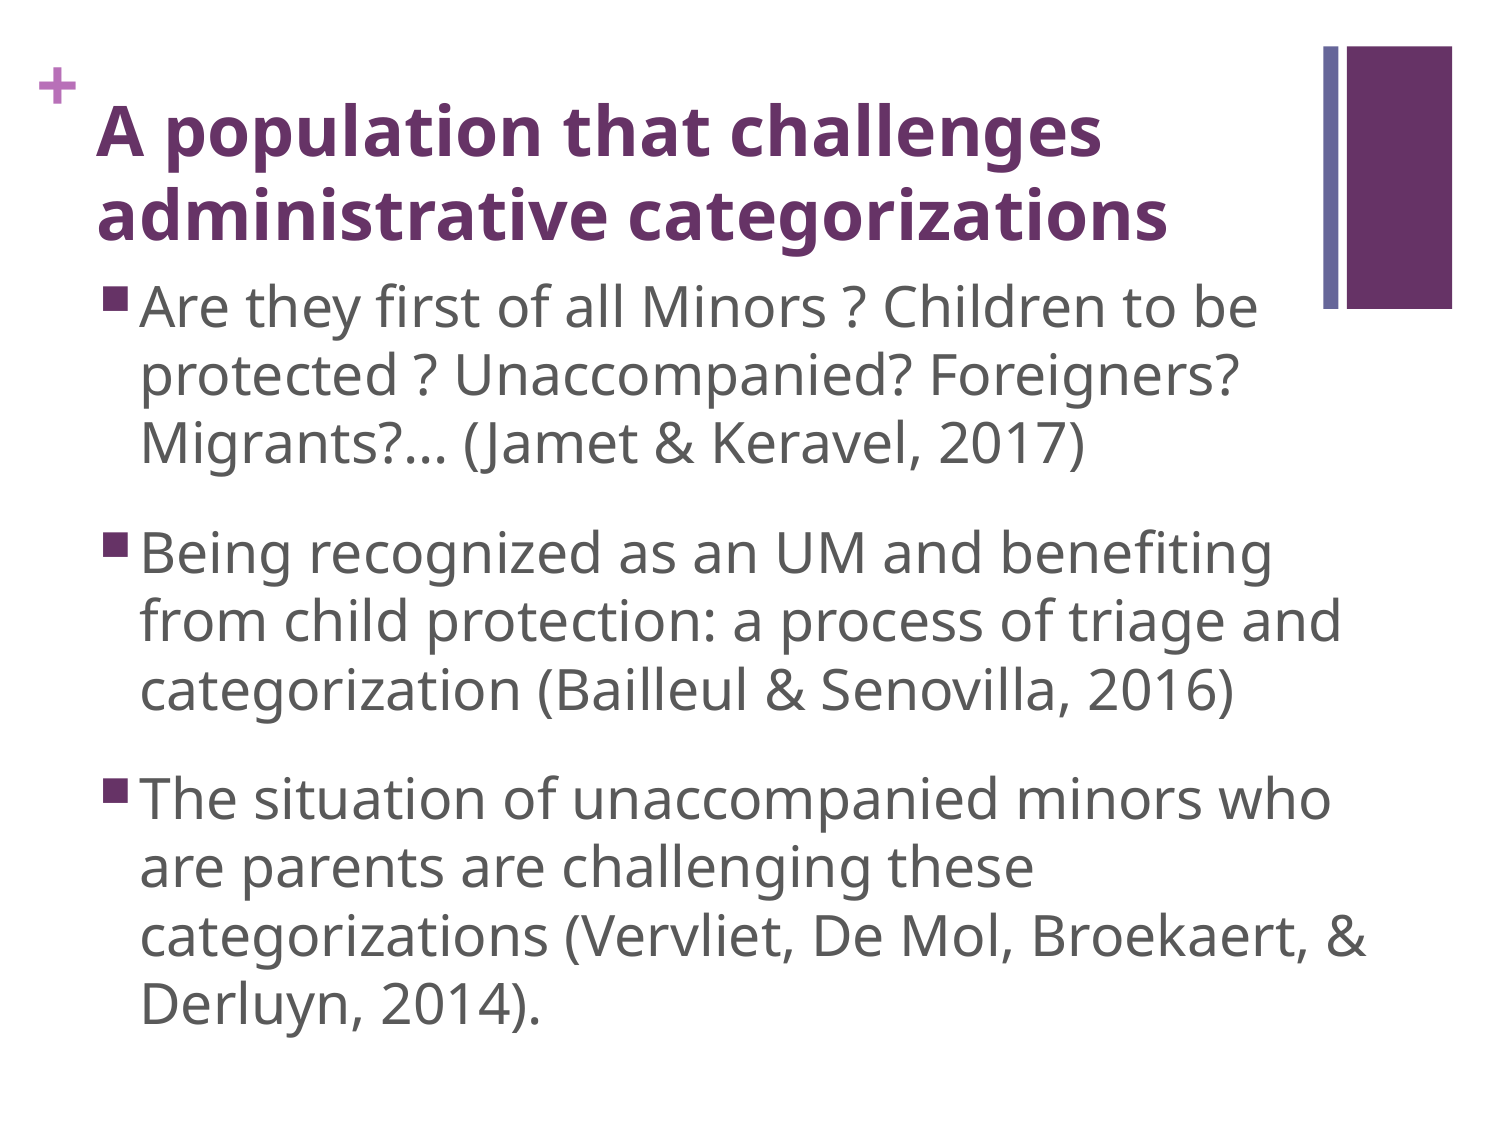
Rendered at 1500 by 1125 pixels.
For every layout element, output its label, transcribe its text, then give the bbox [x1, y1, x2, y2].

title A population that challenges administrative categorizations [81, 79, 1322, 263]
list Are they first of all Minors ? Children to be protected ? Unaccompanied? Foreigners? Migrants?... (Jamet & Keravel, 2017) Being recognized as an UM and benefiting from child protection: a process of triage and categorization (Bailleul & Senovilla, 2016) The situation of unaccompanied minors who are parents are challenging these categorizations (Vervliet, De Mol, Broekaert, & Derluyn, 2014). [84, 262, 1416, 1050]
